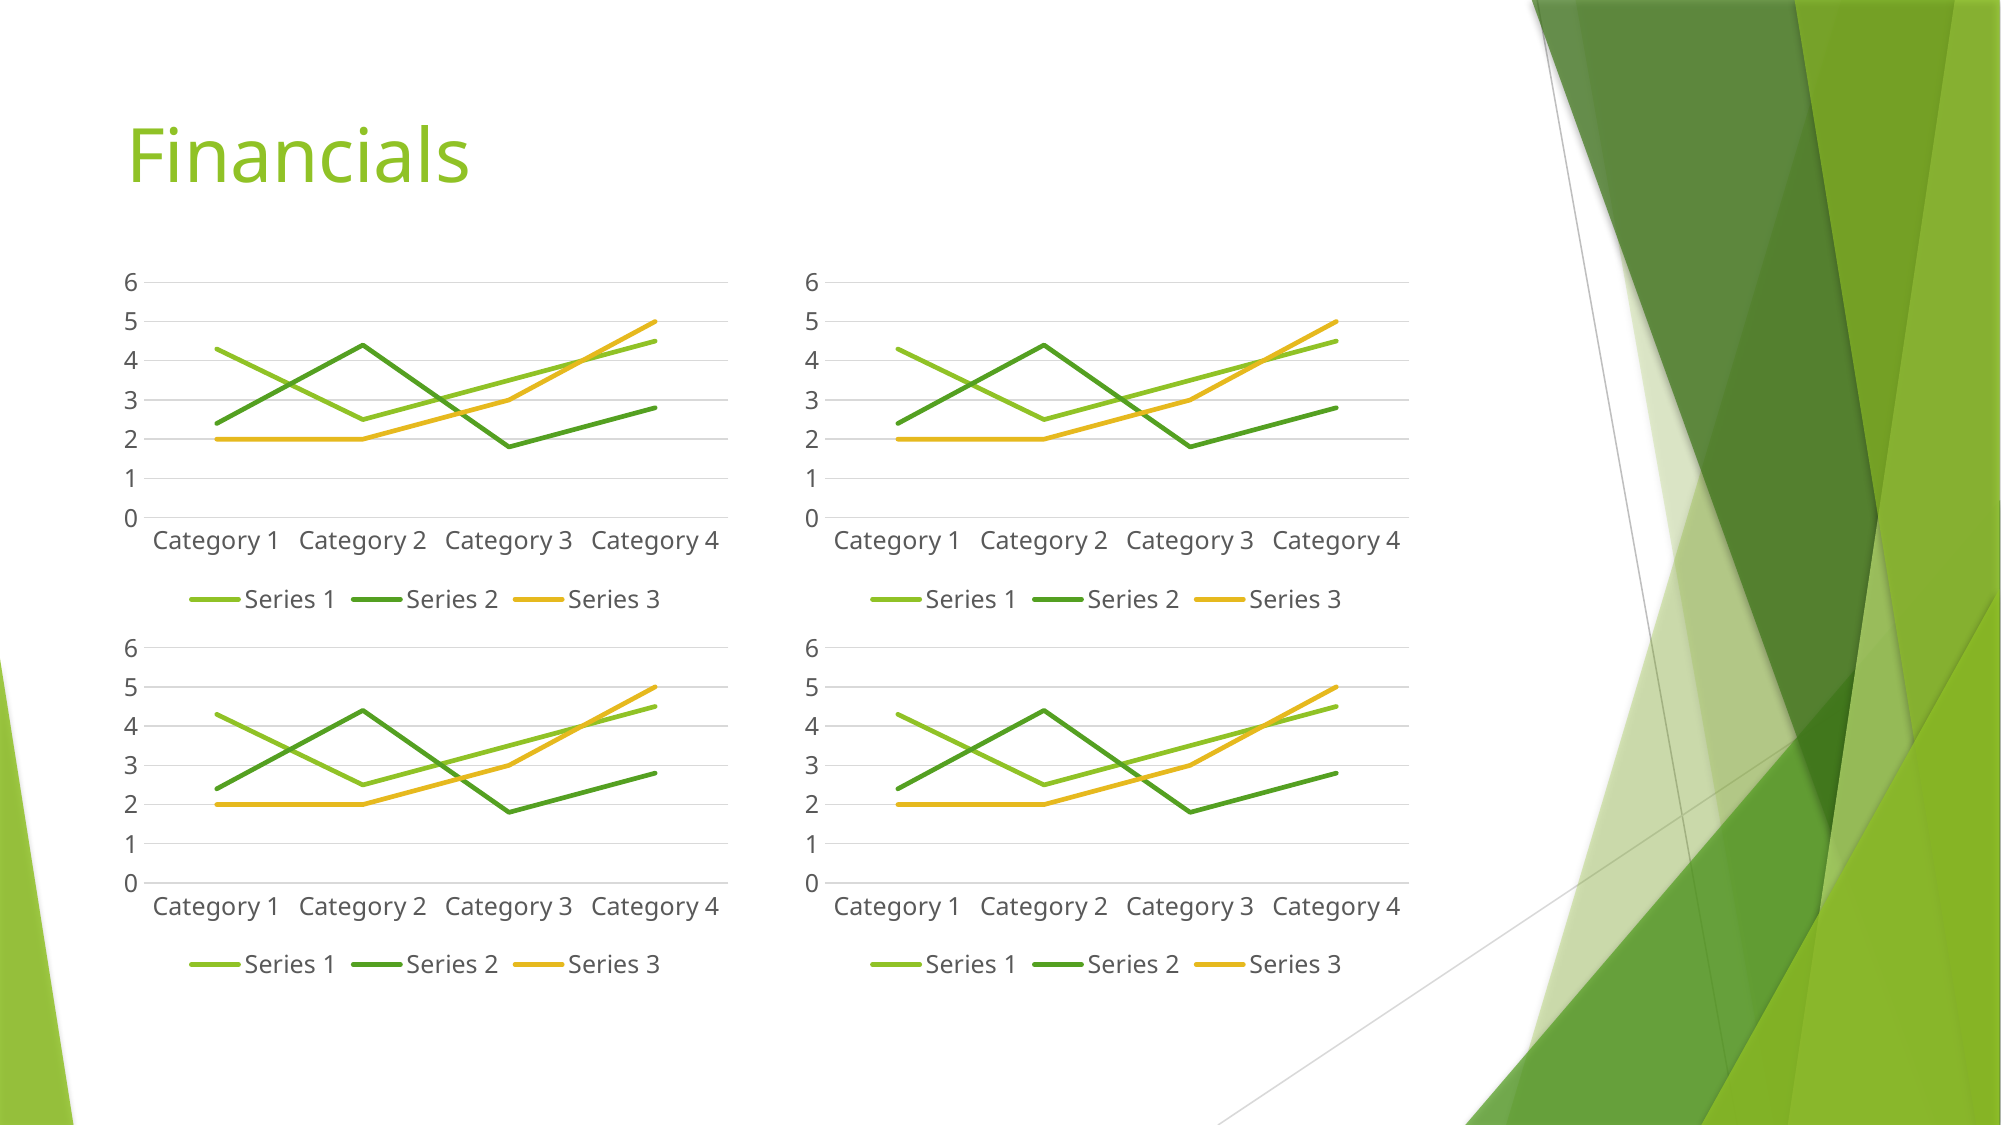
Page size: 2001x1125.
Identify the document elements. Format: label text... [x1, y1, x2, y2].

title Financials [111, 99, 1522, 219]
chart [791, 257, 1423, 989]
chart [110, 257, 742, 989]
